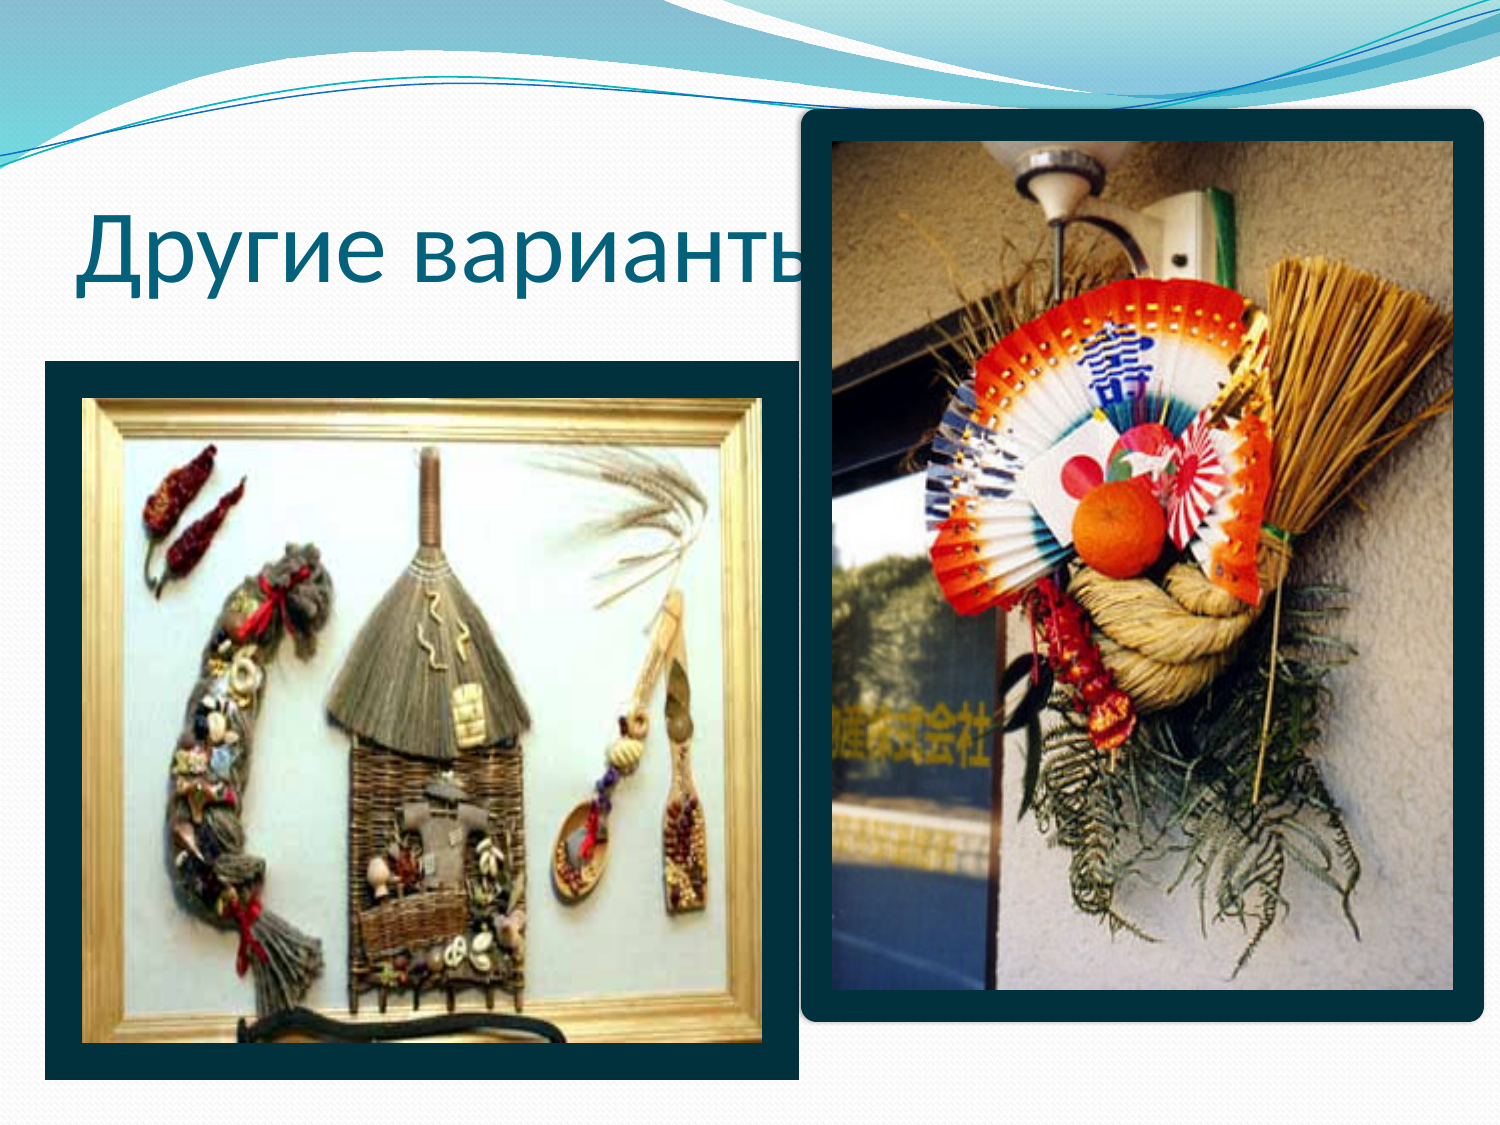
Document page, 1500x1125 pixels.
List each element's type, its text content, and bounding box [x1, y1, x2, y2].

title Другие варианты [75, 115, 797, 303]
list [81, 398, 762, 1044]
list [831, 140, 1454, 991]
